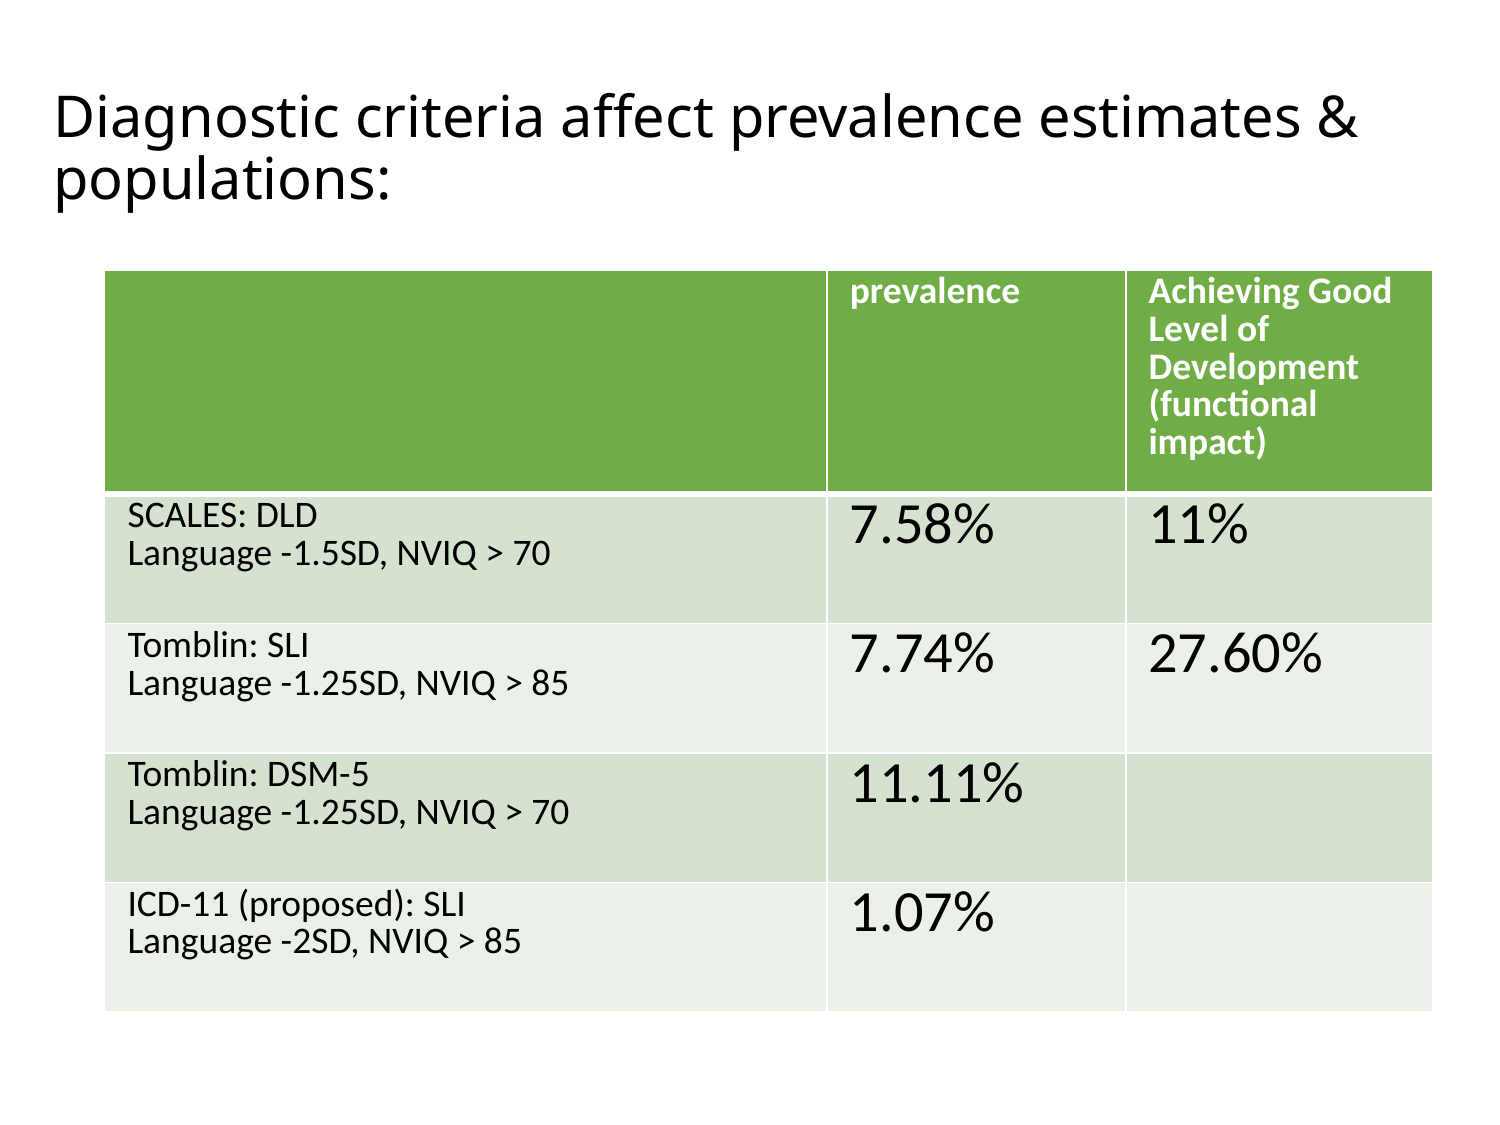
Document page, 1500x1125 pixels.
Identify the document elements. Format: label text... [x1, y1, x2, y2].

table_cell ICD-11 (proposed): SLI Language -2SD, NVIQ > 85 [105, 883, 826, 1011]
table_cell 7.74% [828, 624, 1125, 752]
table_cell 11.11% [828, 754, 1125, 882]
table_cell Tomblin: SLI Language -1.25SD, NVIQ > 85 [105, 624, 826, 752]
table_cell [1127, 754, 1432, 882]
table_cell 27.60% [1127, 624, 1432, 752]
table_cell [1127, 883, 1432, 1011]
table_cell 11% [1127, 497, 1432, 623]
table_cell Tomblin: DSM-5 Language -1.25SD, NVIQ > 70 [105, 754, 826, 882]
table_cell 1.07% [828, 883, 1125, 1011]
table_header Achieving Good Level of Development (functional impact) [1127, 271, 1432, 491]
table_cell SCALES: DLD Language -1.5SD, NVIQ > 70 [105, 497, 826, 623]
table_header [105, 271, 826, 491]
table_cell 7.58% [828, 497, 1125, 623]
table_header prevalence [828, 271, 1125, 491]
title Diagnostic criteria affect prevalence estimates & populations: [38, 79, 1461, 221]
